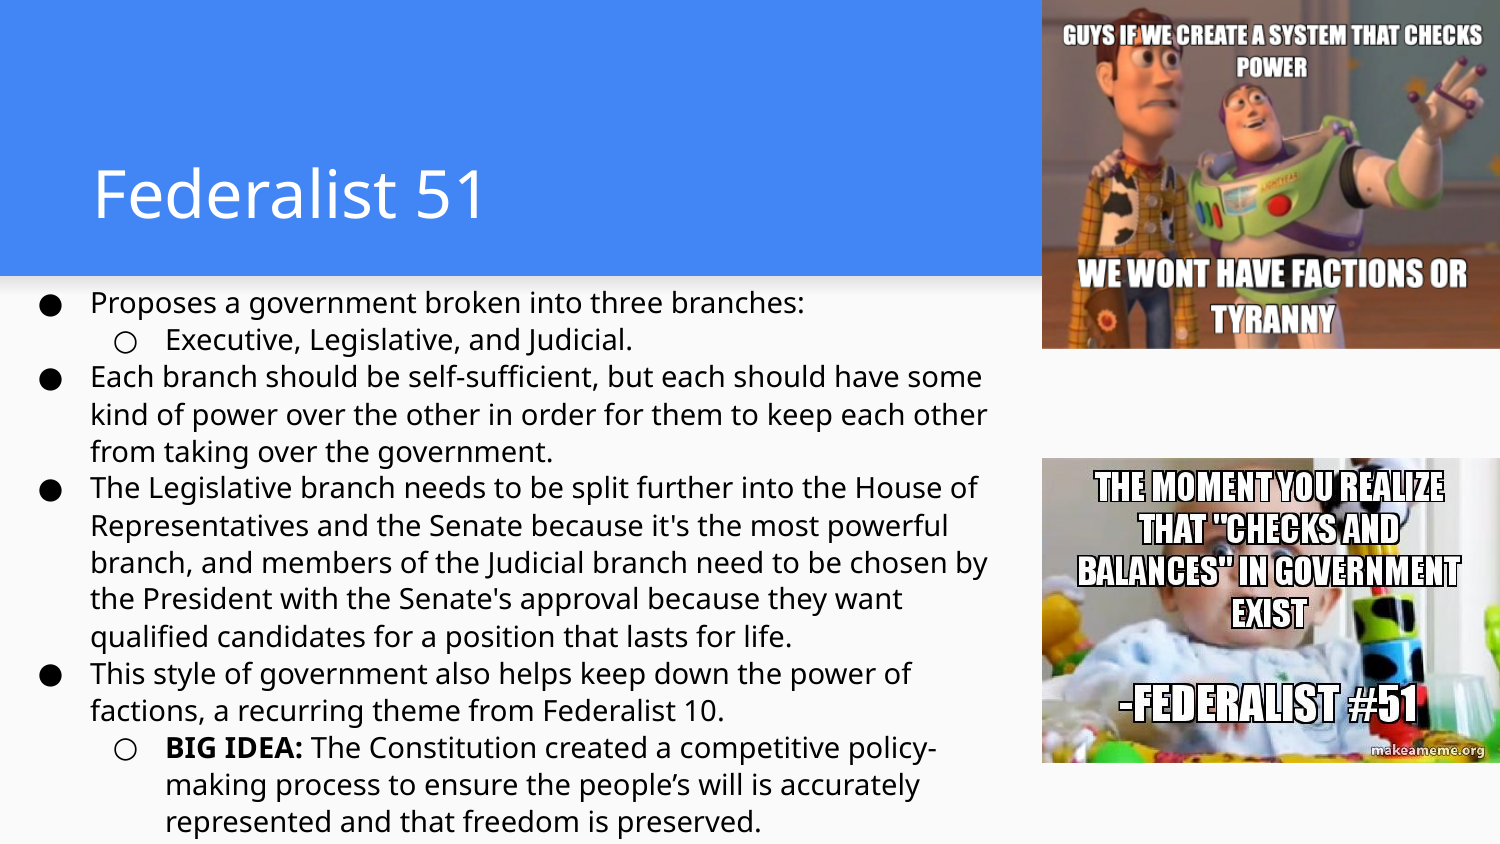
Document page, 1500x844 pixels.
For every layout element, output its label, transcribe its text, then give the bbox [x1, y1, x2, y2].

picture [1042, 458, 1500, 764]
list Proposes a government broken into three branches: Executive, Legislative, and Judicial. Each branch should be self-sufficient, but each should have some kind of power over the other in order for them to keep each other from taking over the government. The Legislative branch needs to be split further into the House of Representatives and the Senate because it's the most powerful branch, and members of the Judicial branch need to be chosen by the President with the Senate's approval because they want qualified candidates for a position that lasts for life. This style of government also helps keep down the power of factions, a recurring theme from Federalist 10. BIG IDEA: The Constitution created a competitive policy- making process to ensure the people’s will is accurately represented and that freedom is preserved. [0, 267, 1046, 713]
picture [1042, 0, 1500, 349]
title Federalist 51 [77, 121, 1037, 248]
